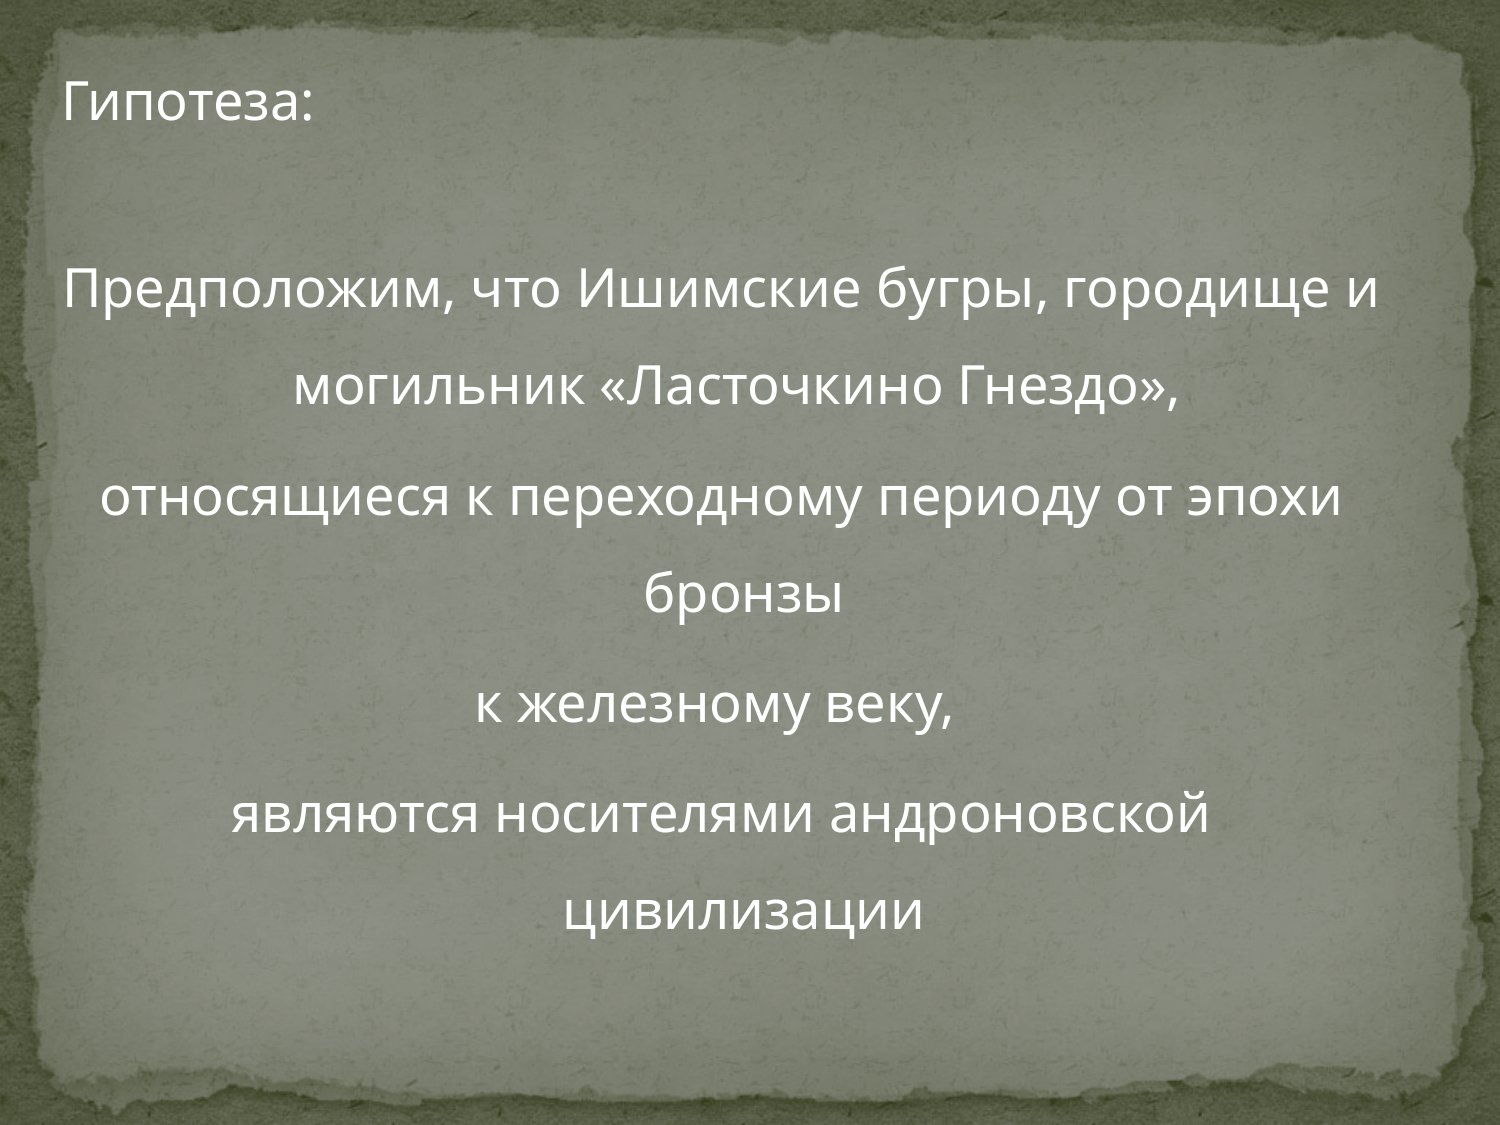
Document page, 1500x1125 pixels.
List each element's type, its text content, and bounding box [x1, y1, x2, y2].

list Гипотеза: Предположим, что Ишимские бугры, городище и могильник «Ласточкино Гнездо», относящиеся к переходному периоду от эпохи бронзы к железному веку, являются носителями андроновской цивилизации [46, 58, 1397, 989]
